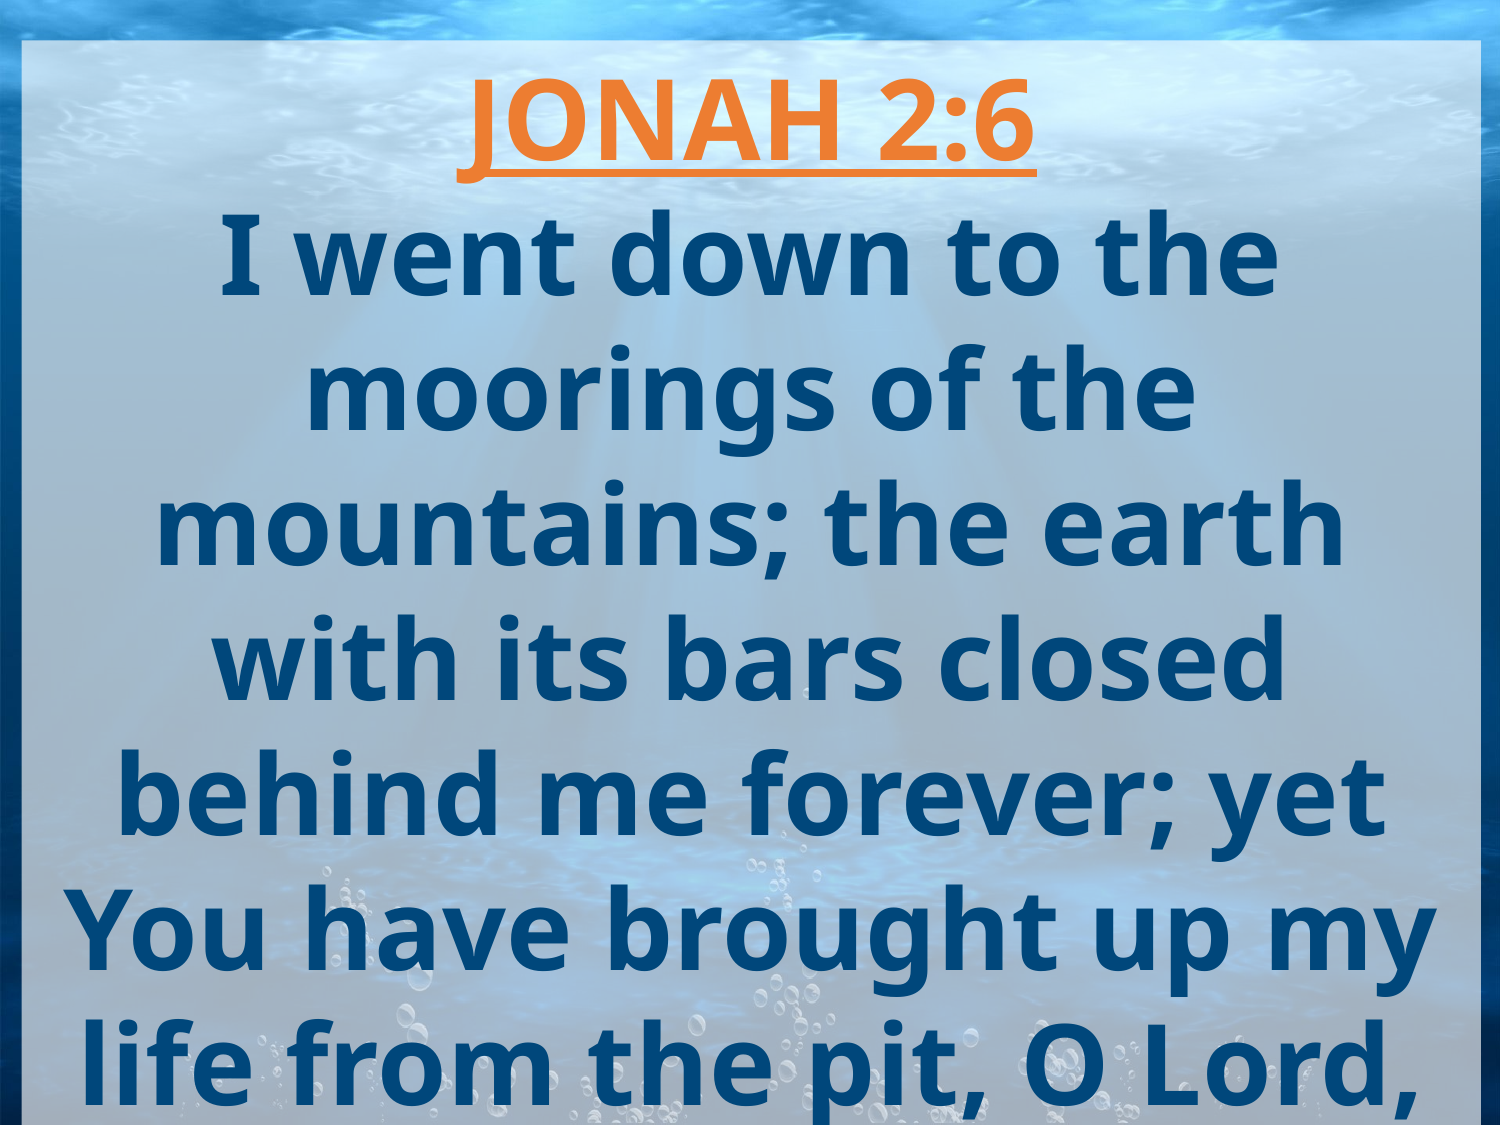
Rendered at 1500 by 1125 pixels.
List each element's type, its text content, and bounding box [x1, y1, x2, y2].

text_box JONAH 2:6 I went down to the moorings of the mountains; the earth with its bars closed behind me forever; yet You have brought up my life from the pit, O Lord, my God. [21, 40, 1481, 1125]
picture [0, 0, 1500, 1125]
